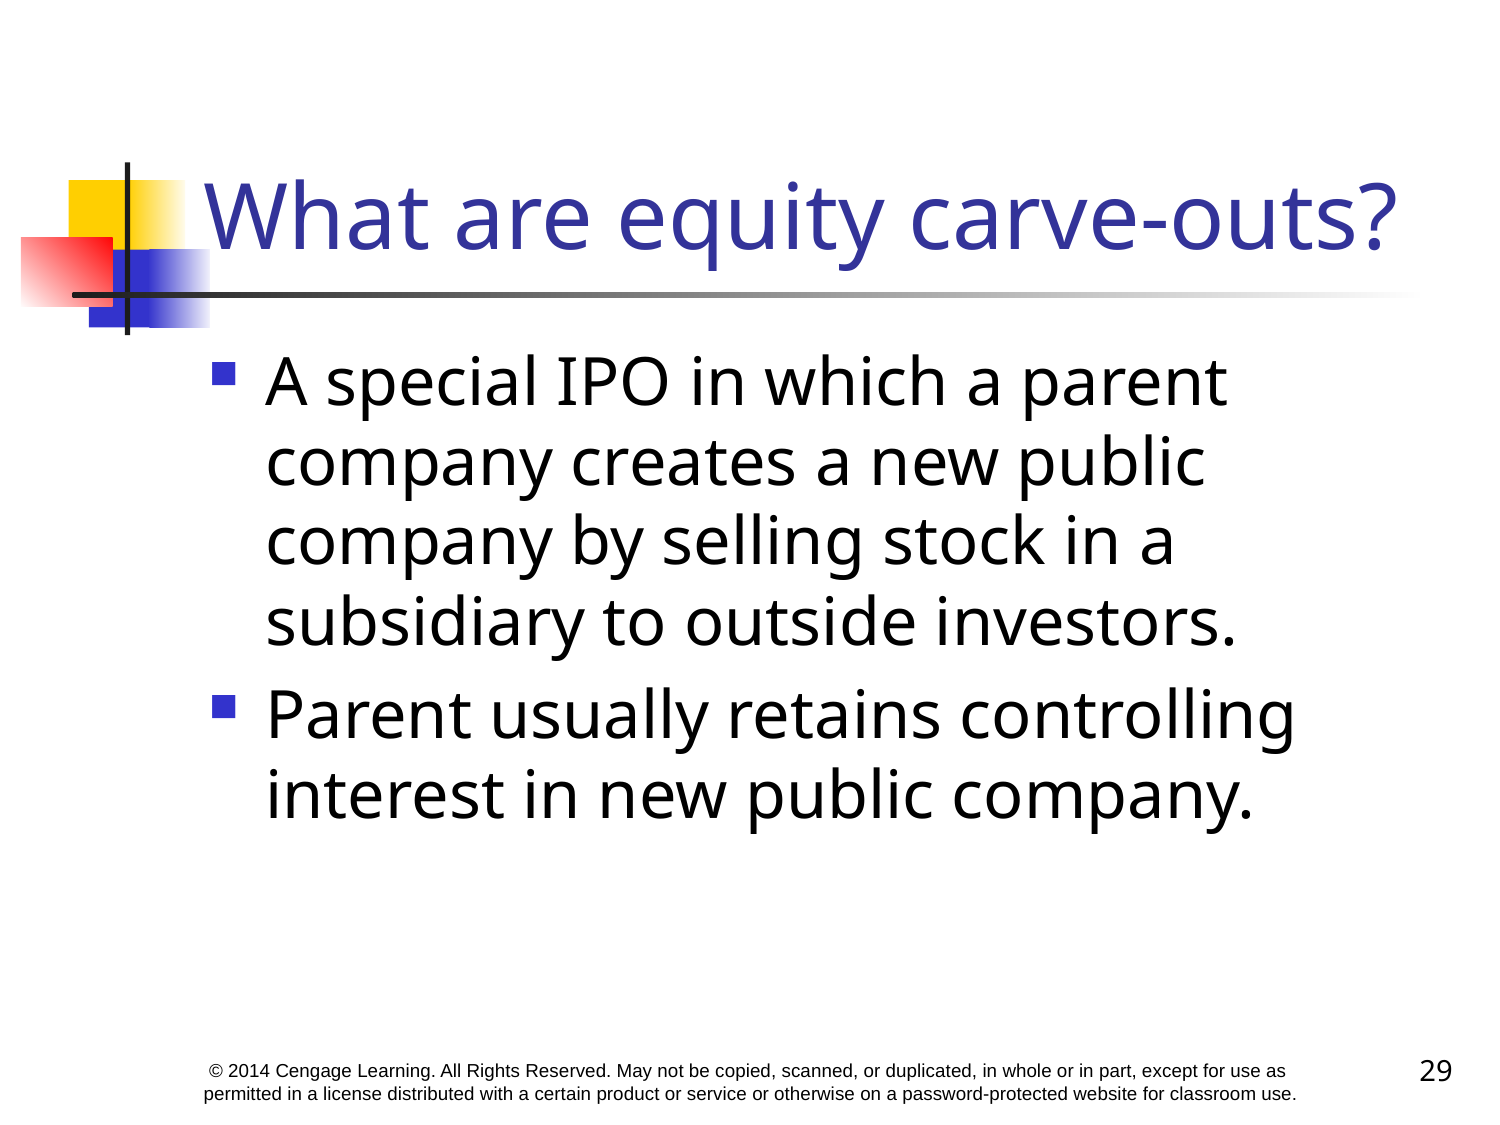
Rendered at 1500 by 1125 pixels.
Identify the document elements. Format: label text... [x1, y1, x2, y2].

slide_number 29 [1154, 1023, 1468, 1100]
list A special IPO in which a parent company creates a new public company by selling stock in a subsidiary to outside investors. Parent usually retains controlling interest in new public company. [193, 330, 1470, 1007]
title What are equity carve-outs? [188, 34, 1468, 276]
